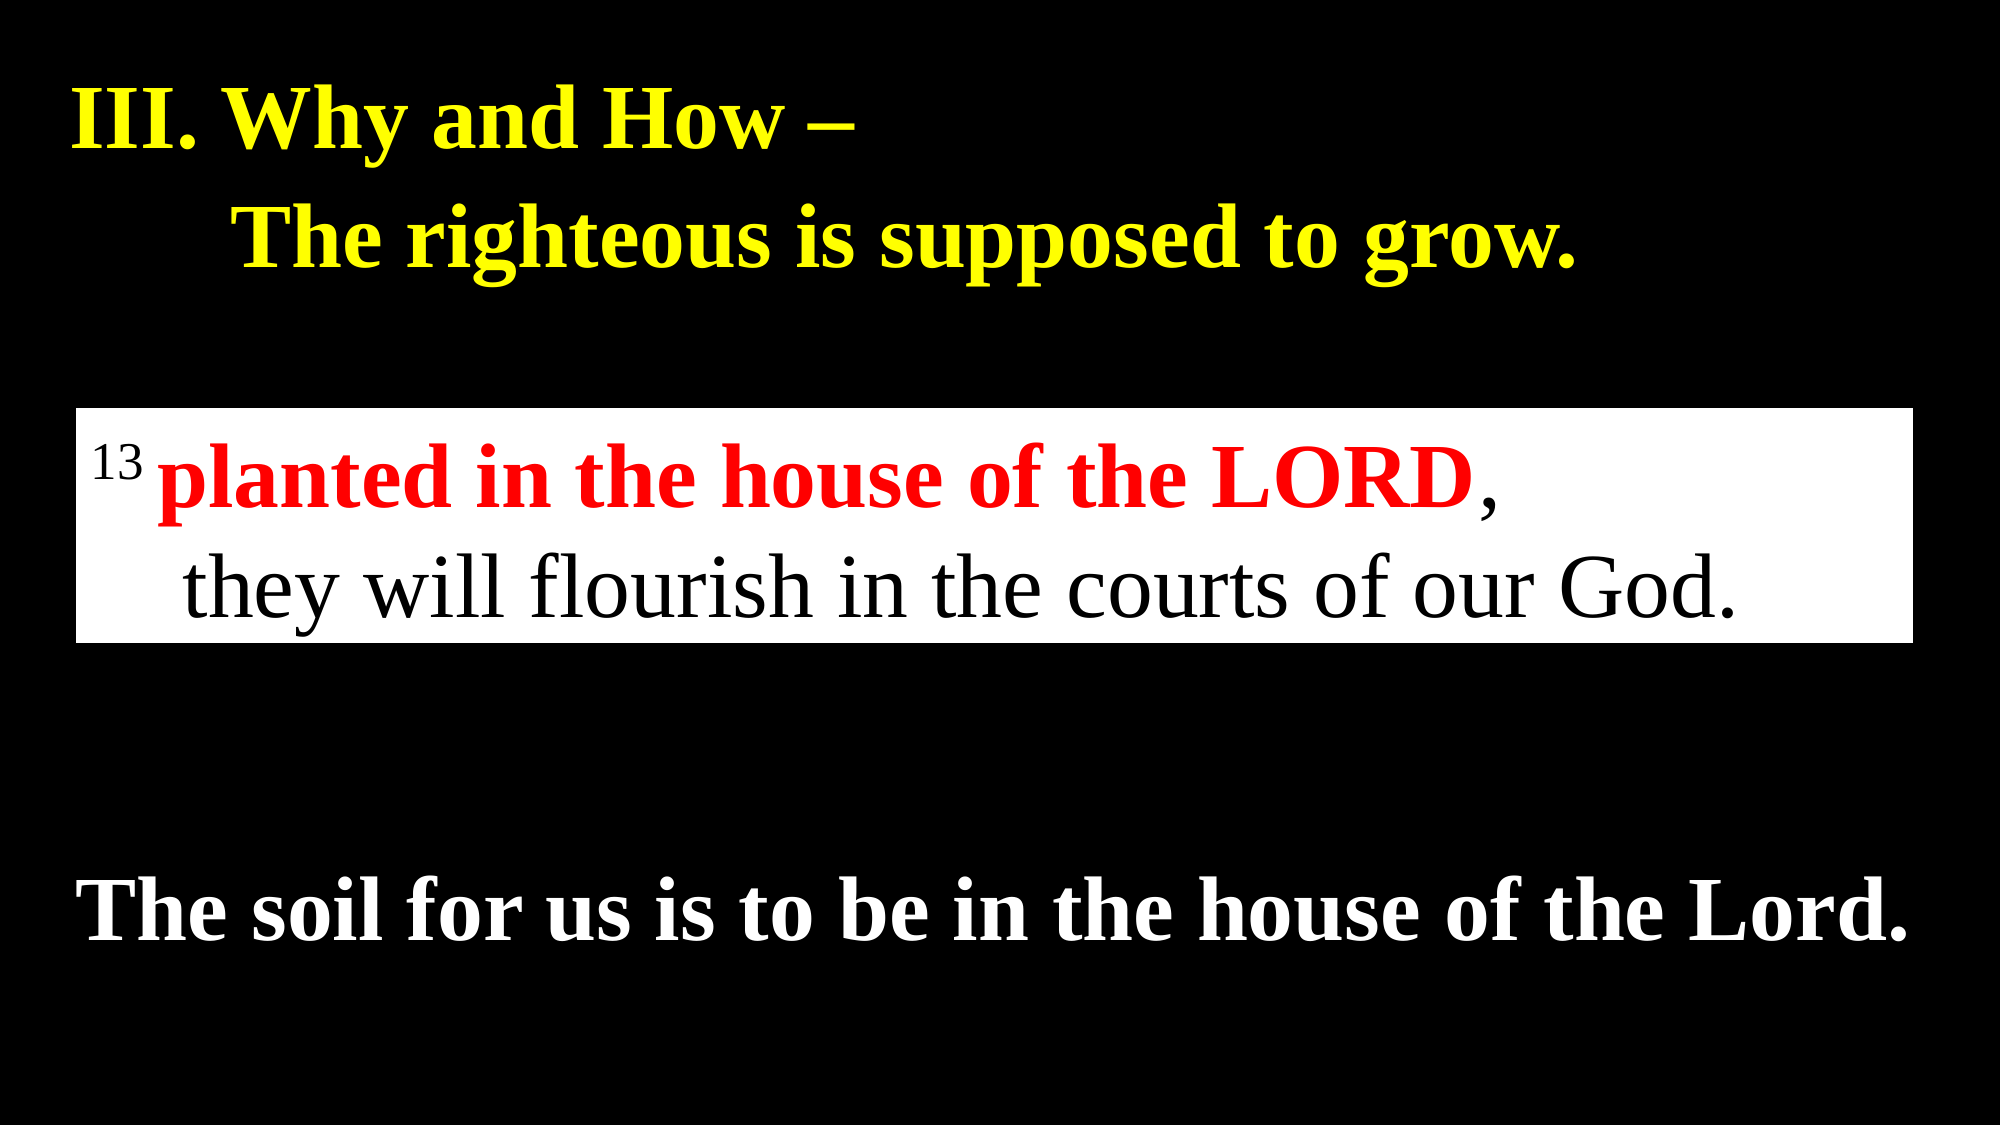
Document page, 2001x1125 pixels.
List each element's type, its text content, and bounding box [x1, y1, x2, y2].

text_box The soil for us is to be in the house of the Lord. [60, 841, 1929, 967]
text_box 13 planted in the house of the LORD, they will flourish in the courts of our God. [76, 408, 1913, 643]
text_box III. Why and How – The righteous is supposed to grow. [54, 61, 1596, 296]
